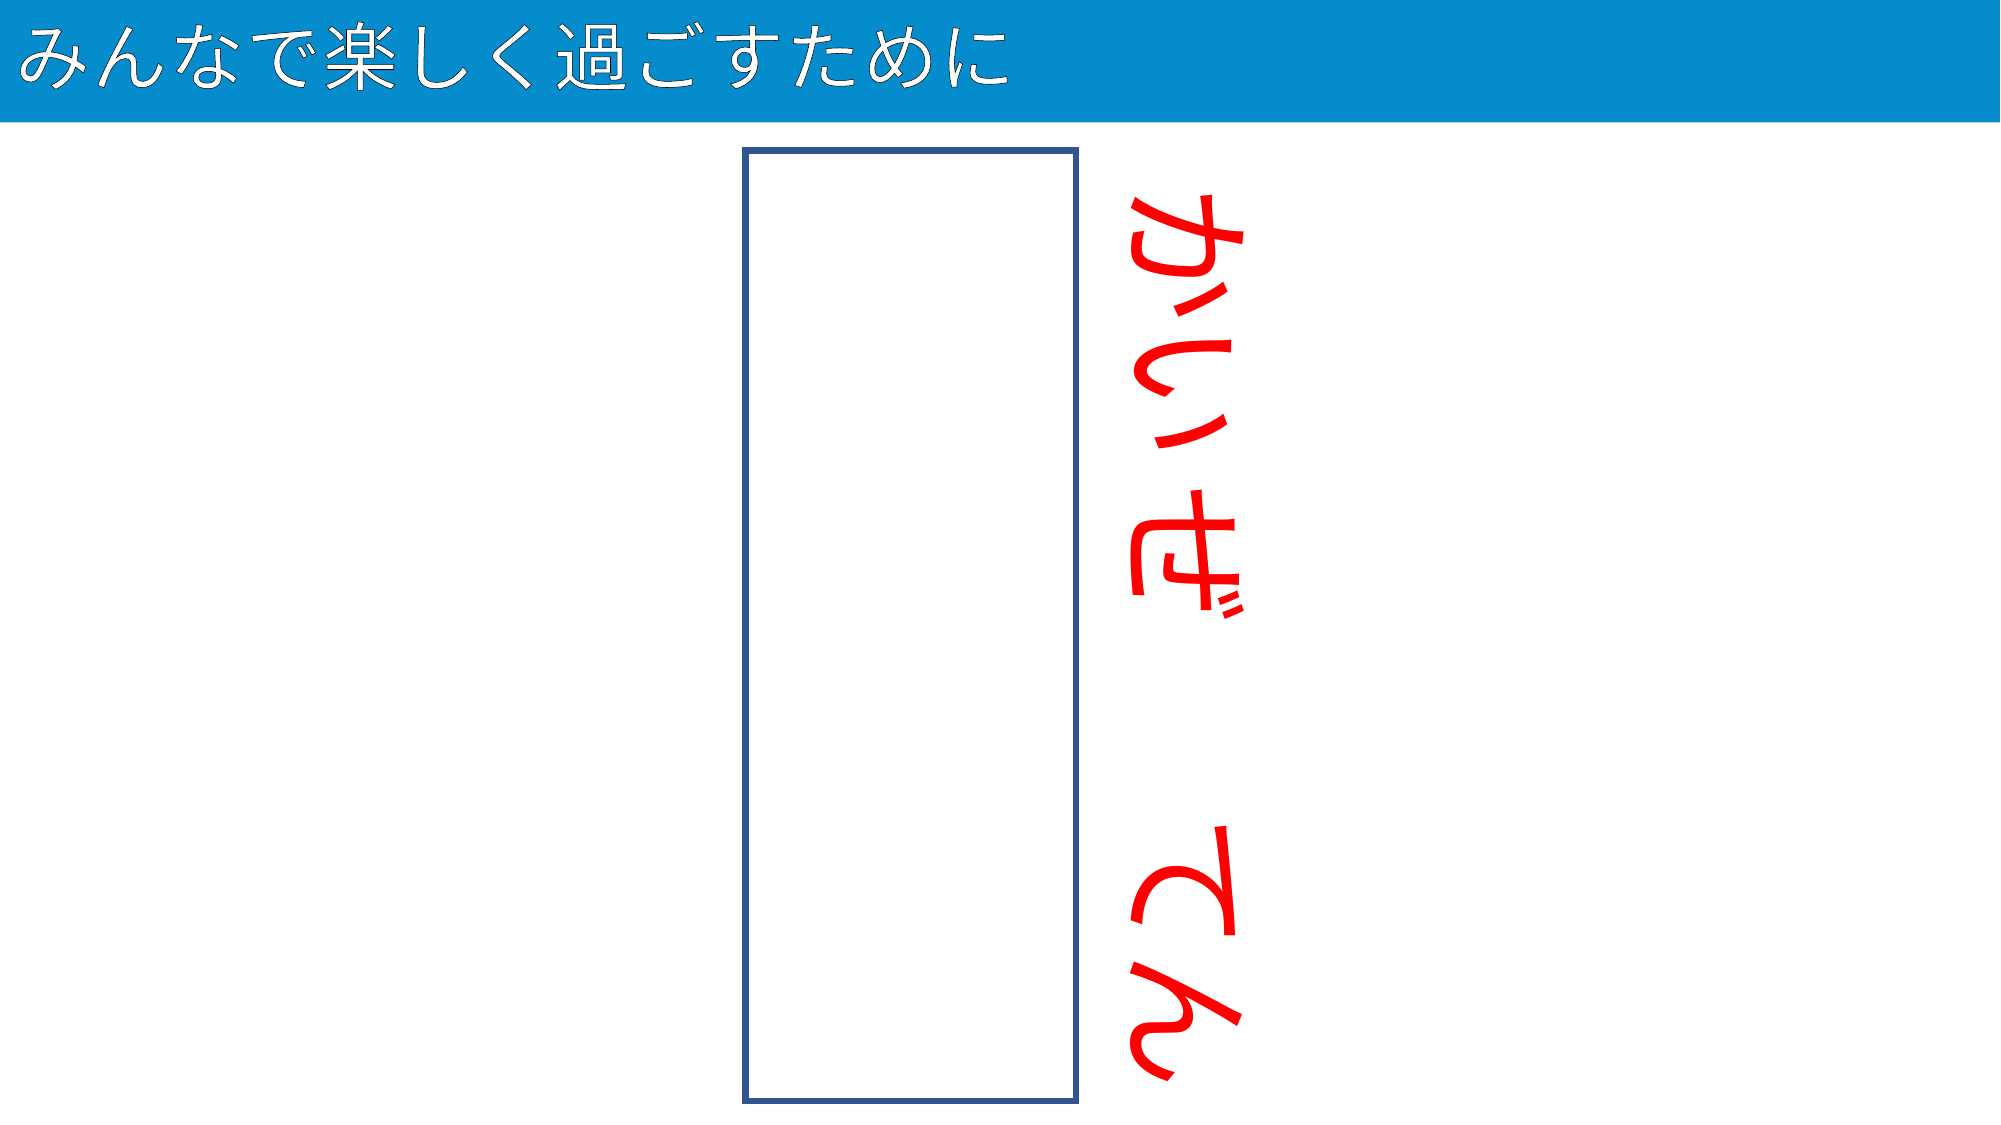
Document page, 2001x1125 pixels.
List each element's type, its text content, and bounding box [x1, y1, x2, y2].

title みんなで楽しく過ごすために [0, 0, 1712, 123]
slide_number 32 [1712, 0, 2000, 123]
text_box てん [1083, 799, 1281, 1093]
text_box 改善点 [698, 147, 1108, 1125]
text_box [745, 149, 1077, 1102]
text_box ぜん [1083, 471, 1281, 764]
text_box かい [1083, 170, 1281, 463]
